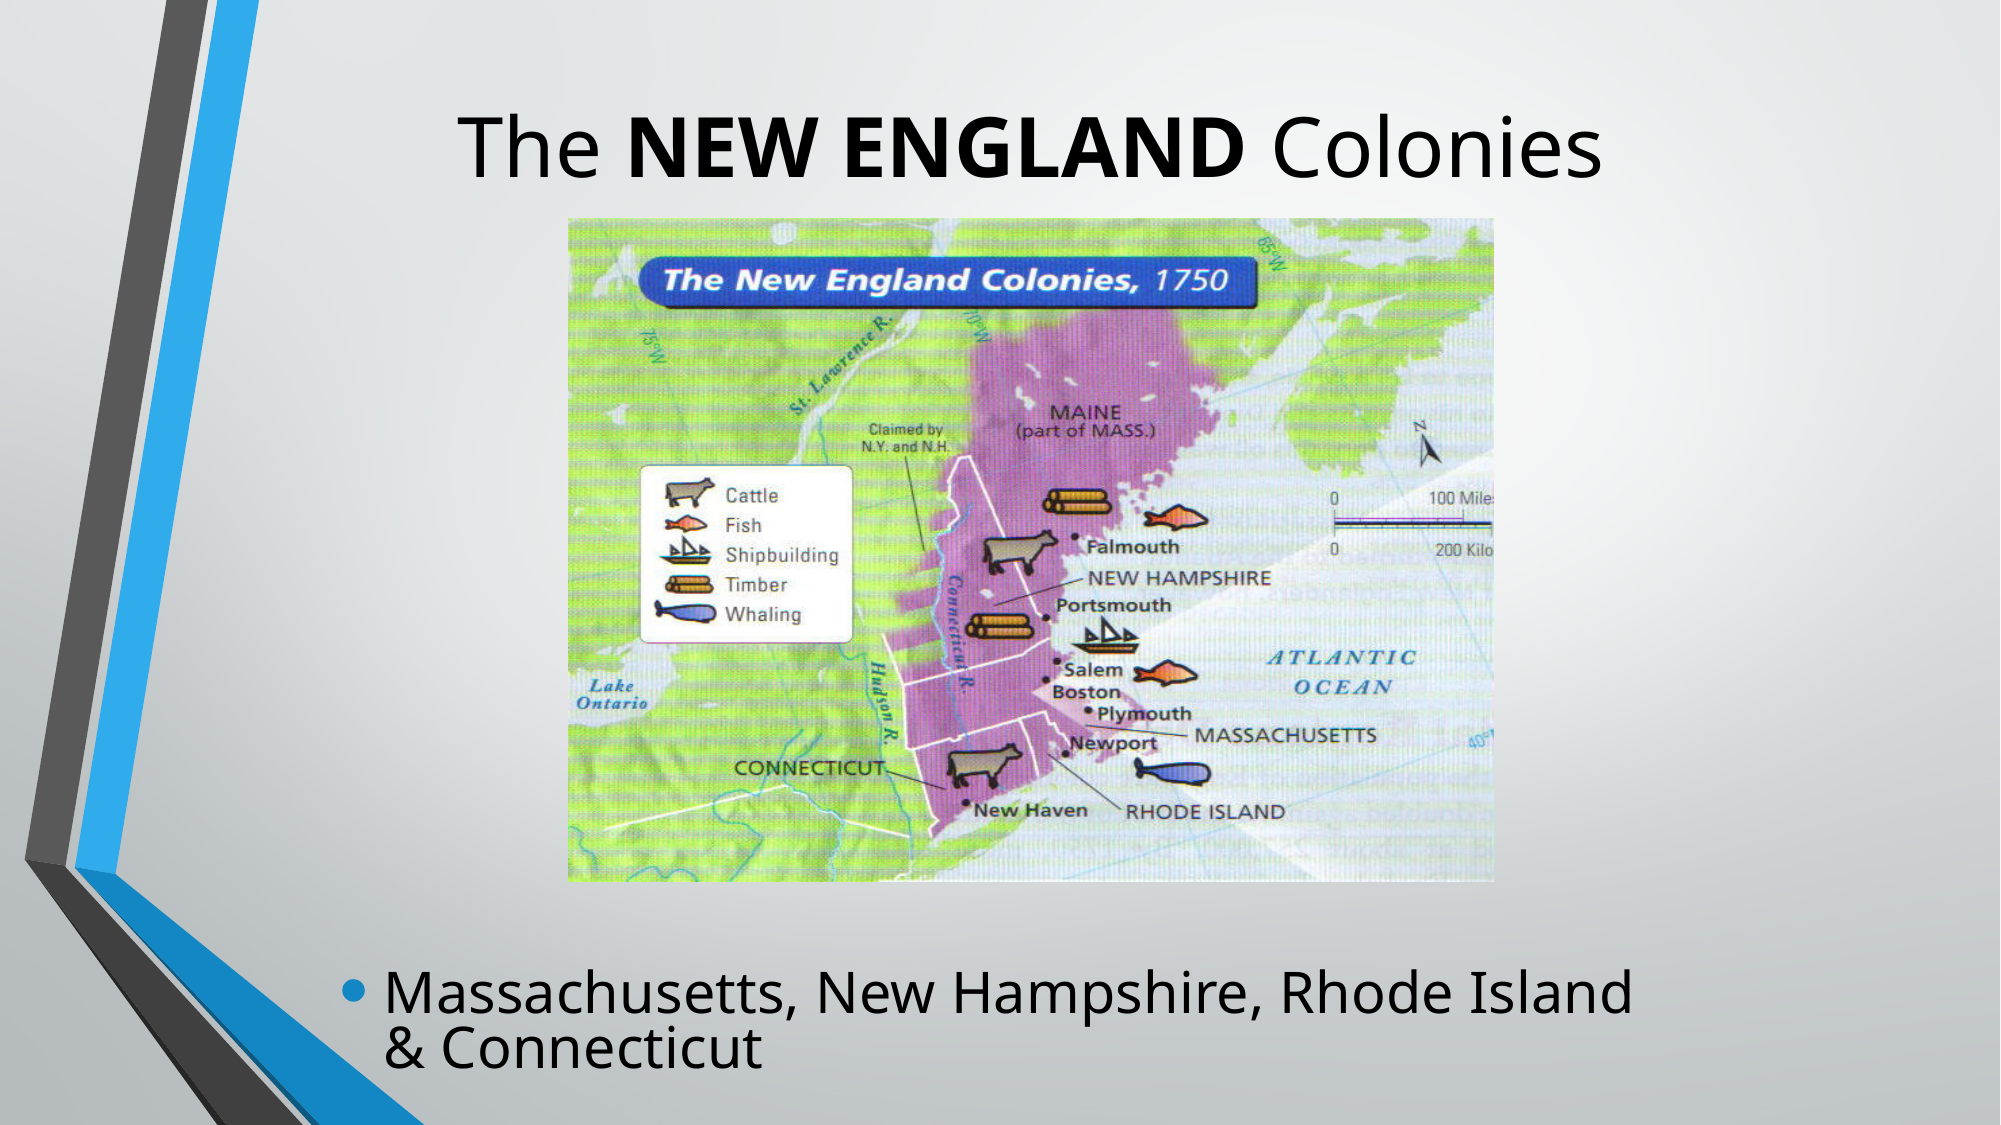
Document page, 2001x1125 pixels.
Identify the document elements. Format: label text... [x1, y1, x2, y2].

title The NEW ENGLAND Colonies [209, 0, 1854, 288]
picture [568, 218, 1495, 882]
list Massachusetts, New Hampshire, Rhode Island & Connecticut [324, 262, 1675, 1088]
